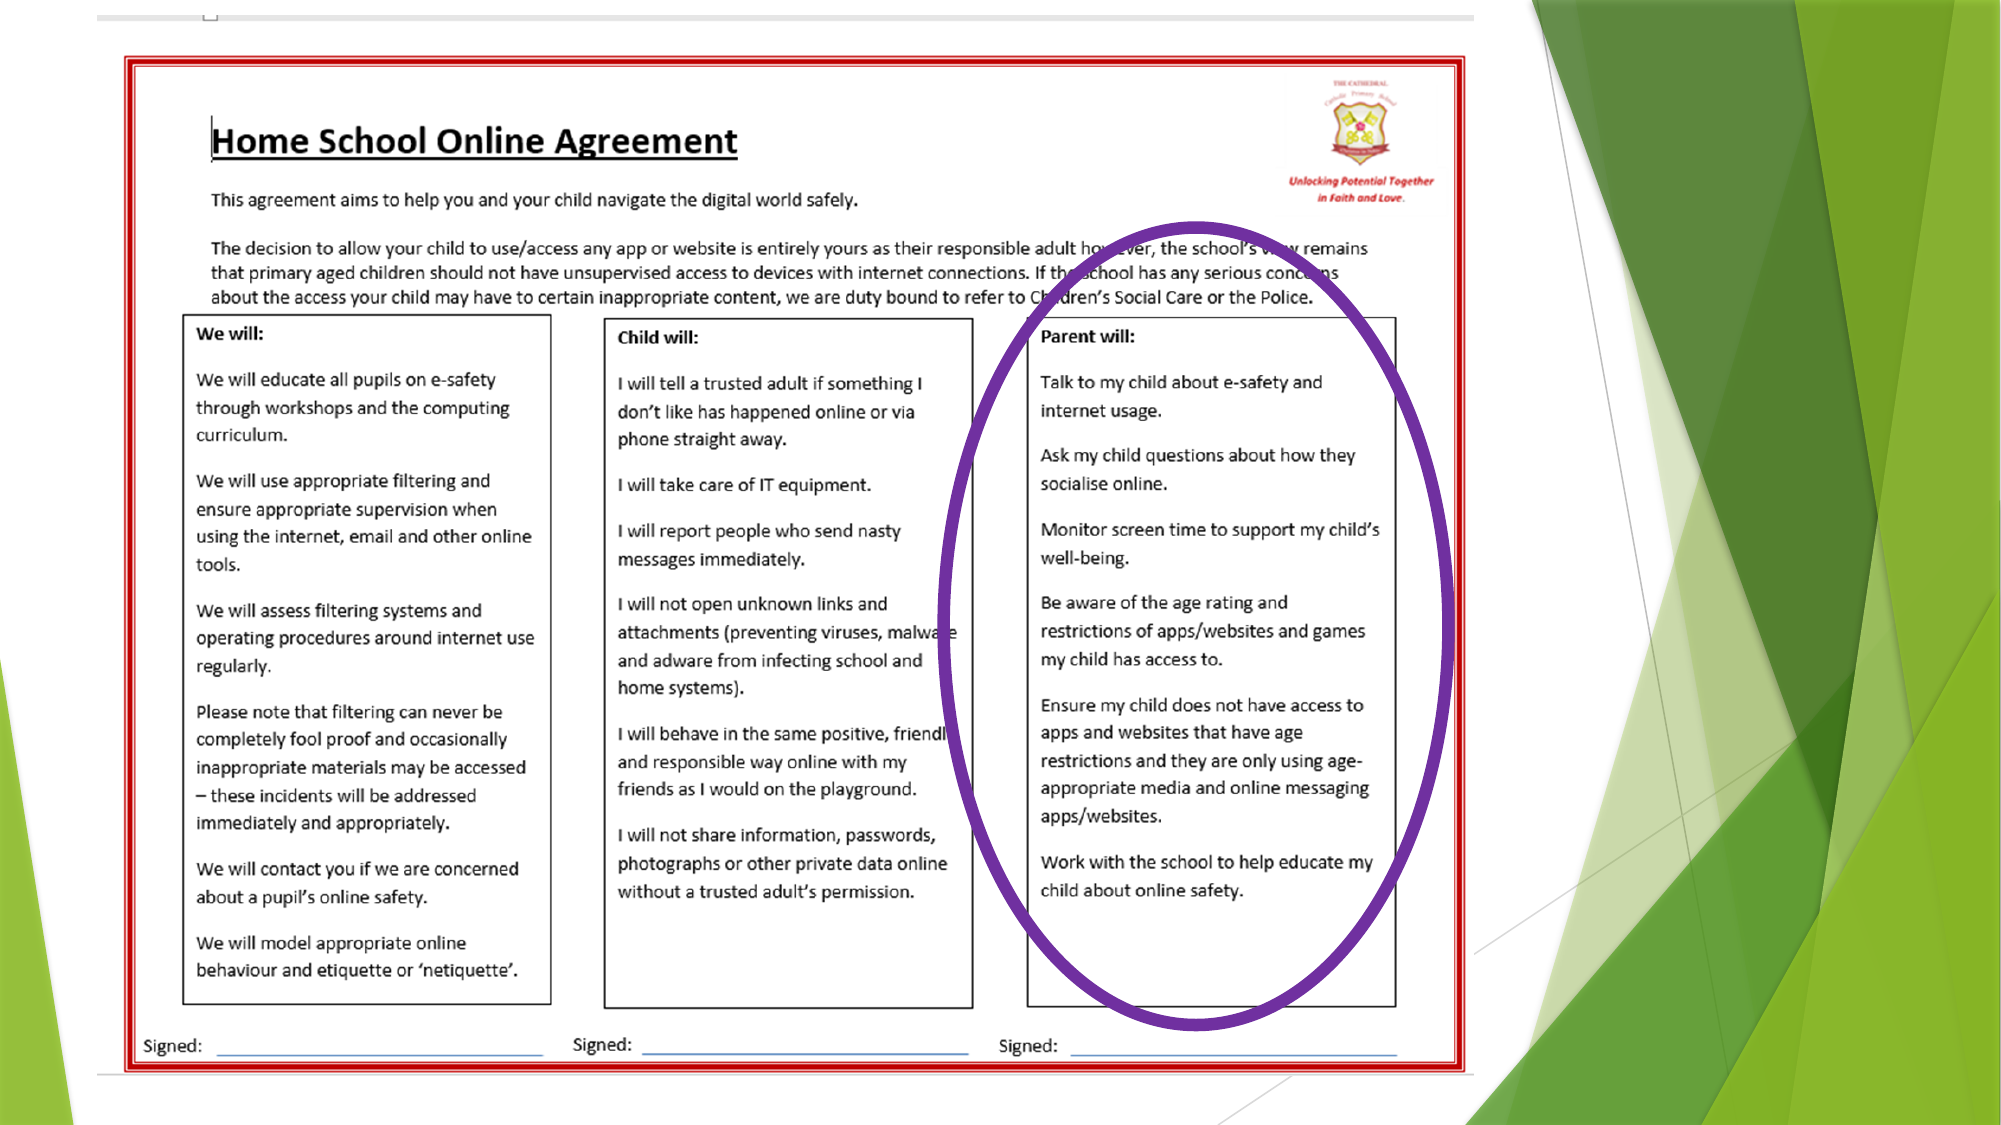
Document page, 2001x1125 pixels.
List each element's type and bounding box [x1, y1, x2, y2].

list [96, 15, 1475, 1077]
